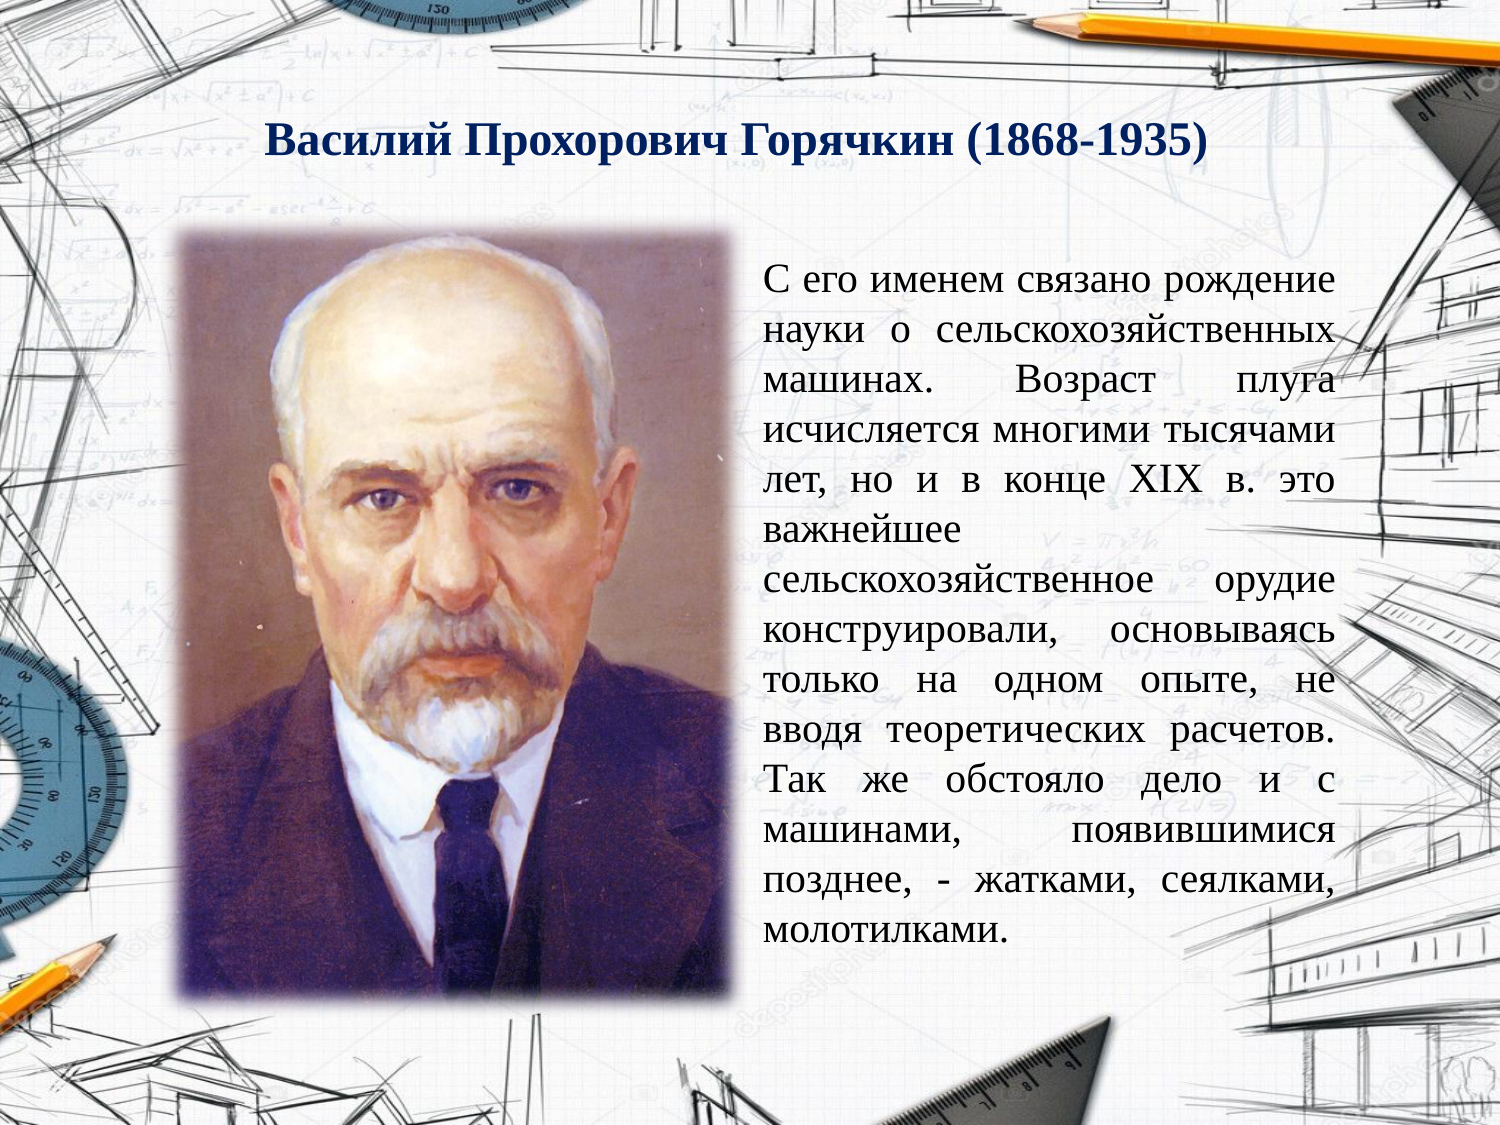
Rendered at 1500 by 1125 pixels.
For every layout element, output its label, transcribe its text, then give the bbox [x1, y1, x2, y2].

list С его именем связано рождение науки о сельскохозяйственных машинах. Возраст плуга исчисляется многими тысячами лет, но и в конце XIX в. это важнейшее сельскохозяйственное орудие конструировали, основываясь только на одном опыте, не вводя теоретических расчетов. Так же обстояло дело и с машинами, появившимися позднее, - жатками, сеялками, молотилками. [753, 243, 1351, 776]
title Василий Прохорович Горячкин (1868-1935) [53, 71, 1404, 179]
picture [0, 0, 1500, 1125]
